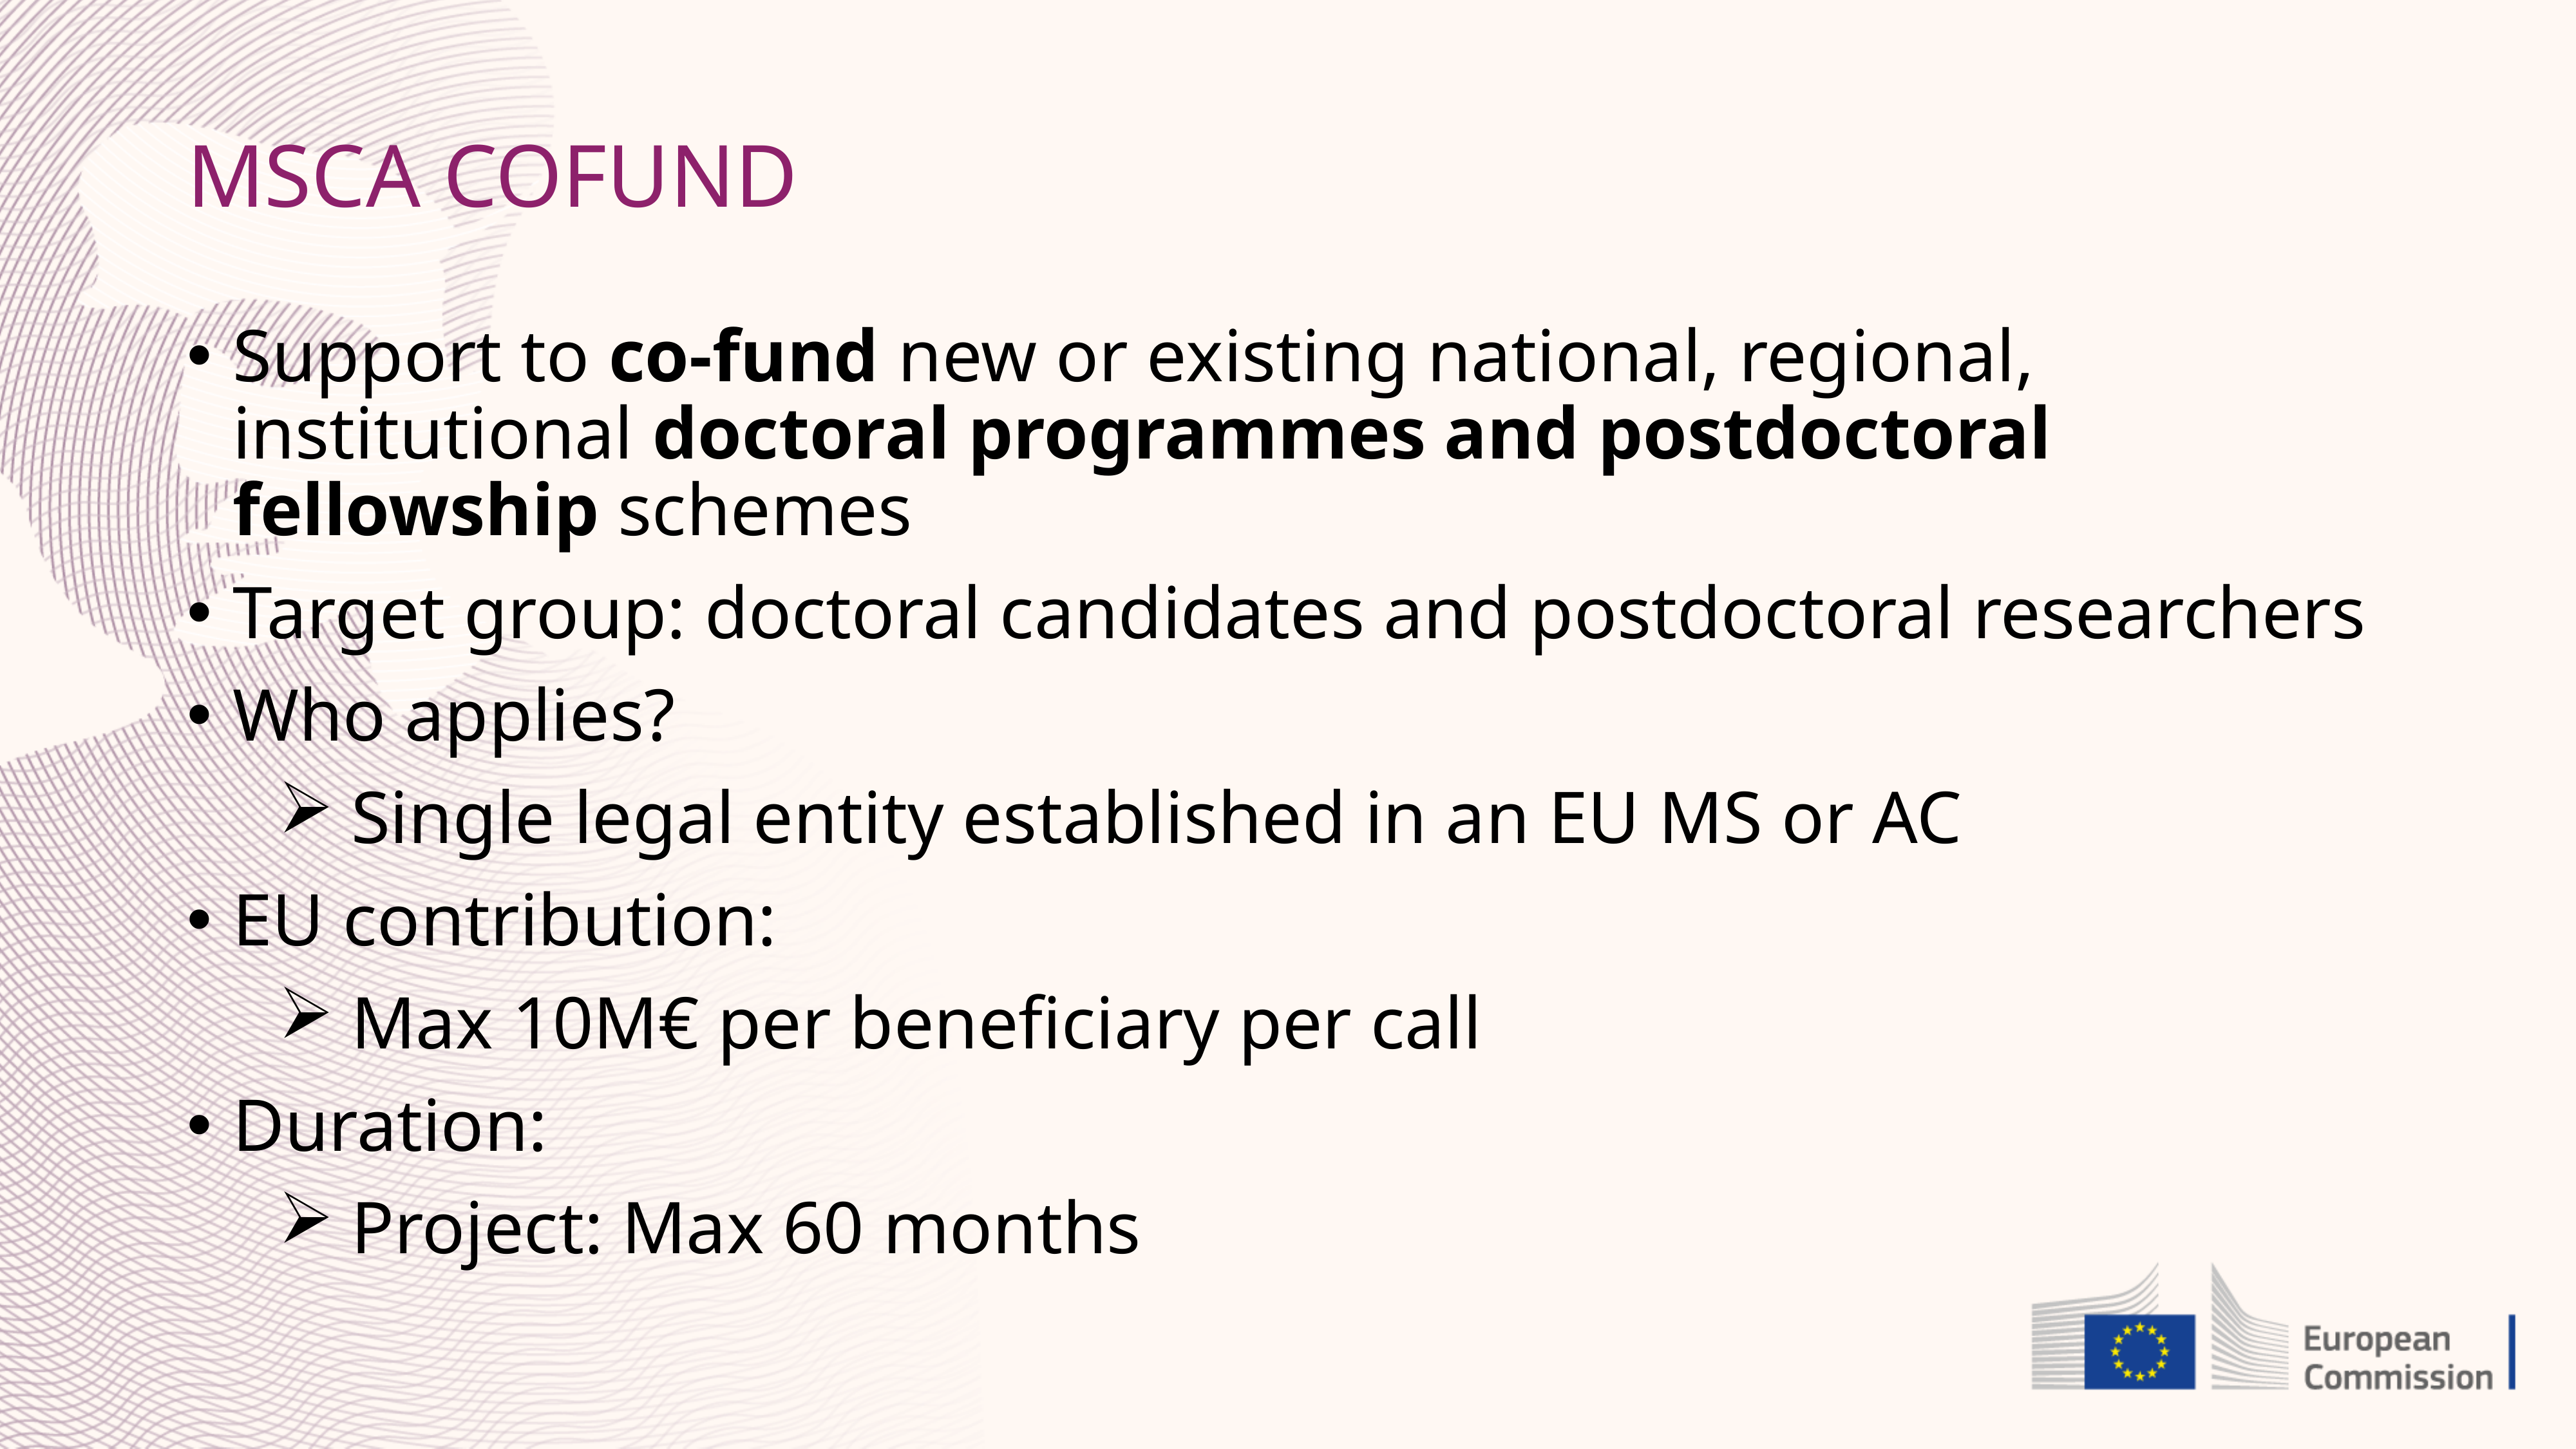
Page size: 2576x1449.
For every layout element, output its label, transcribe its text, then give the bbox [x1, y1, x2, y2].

title MSCA COFUND [176, 77, 2400, 281]
list Support to co-fund new or existing national, regional, institutional doctoral programmes and postdoctoral fellowship schemes Target group: doctoral candidates and postdoctoral researchers Who applies? Single legal entity established in an EU MS or AC EU contribution: Max 10M€ per beneficiary per call Duration: Project: Max 60 months [176, 310, 2400, 1306]
picture [0, 0, 2576, 1449]
